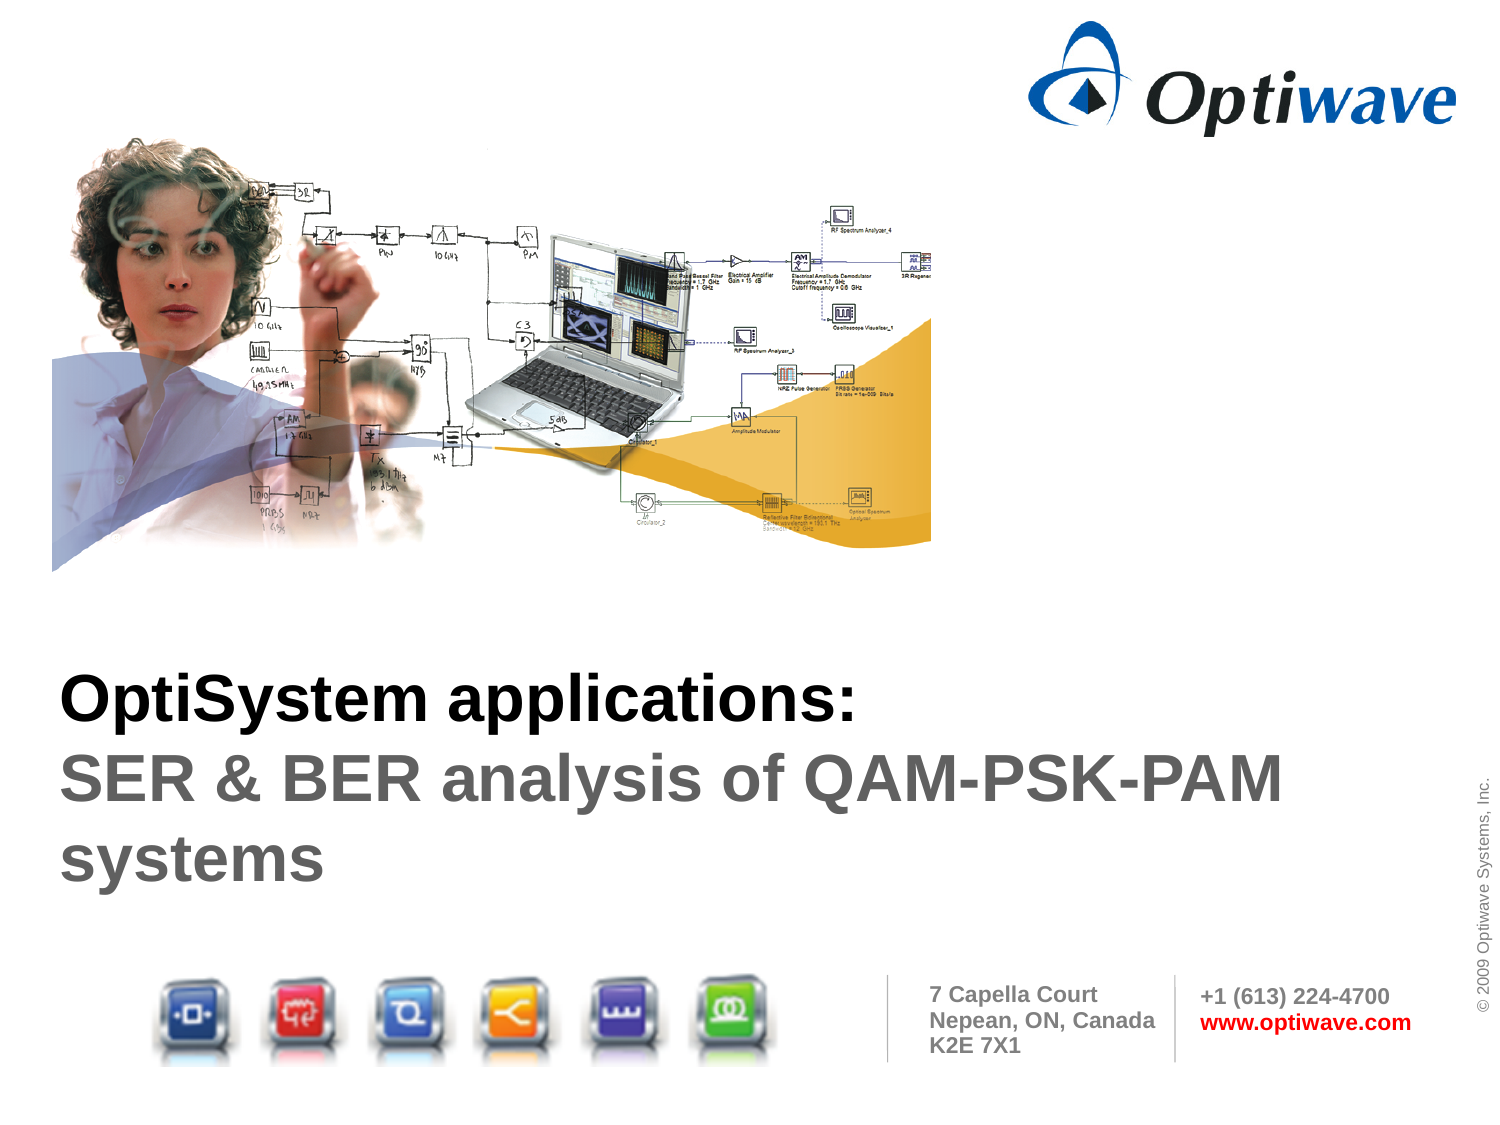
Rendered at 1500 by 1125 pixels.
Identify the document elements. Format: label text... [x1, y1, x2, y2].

title OptiSystem applications: SER & BER analysis of QAM-PSK-PAM systems [44, 621, 1461, 929]
picture [147, 971, 783, 1067]
picture [1028, 21, 1456, 137]
picture [52, 21, 931, 621]
